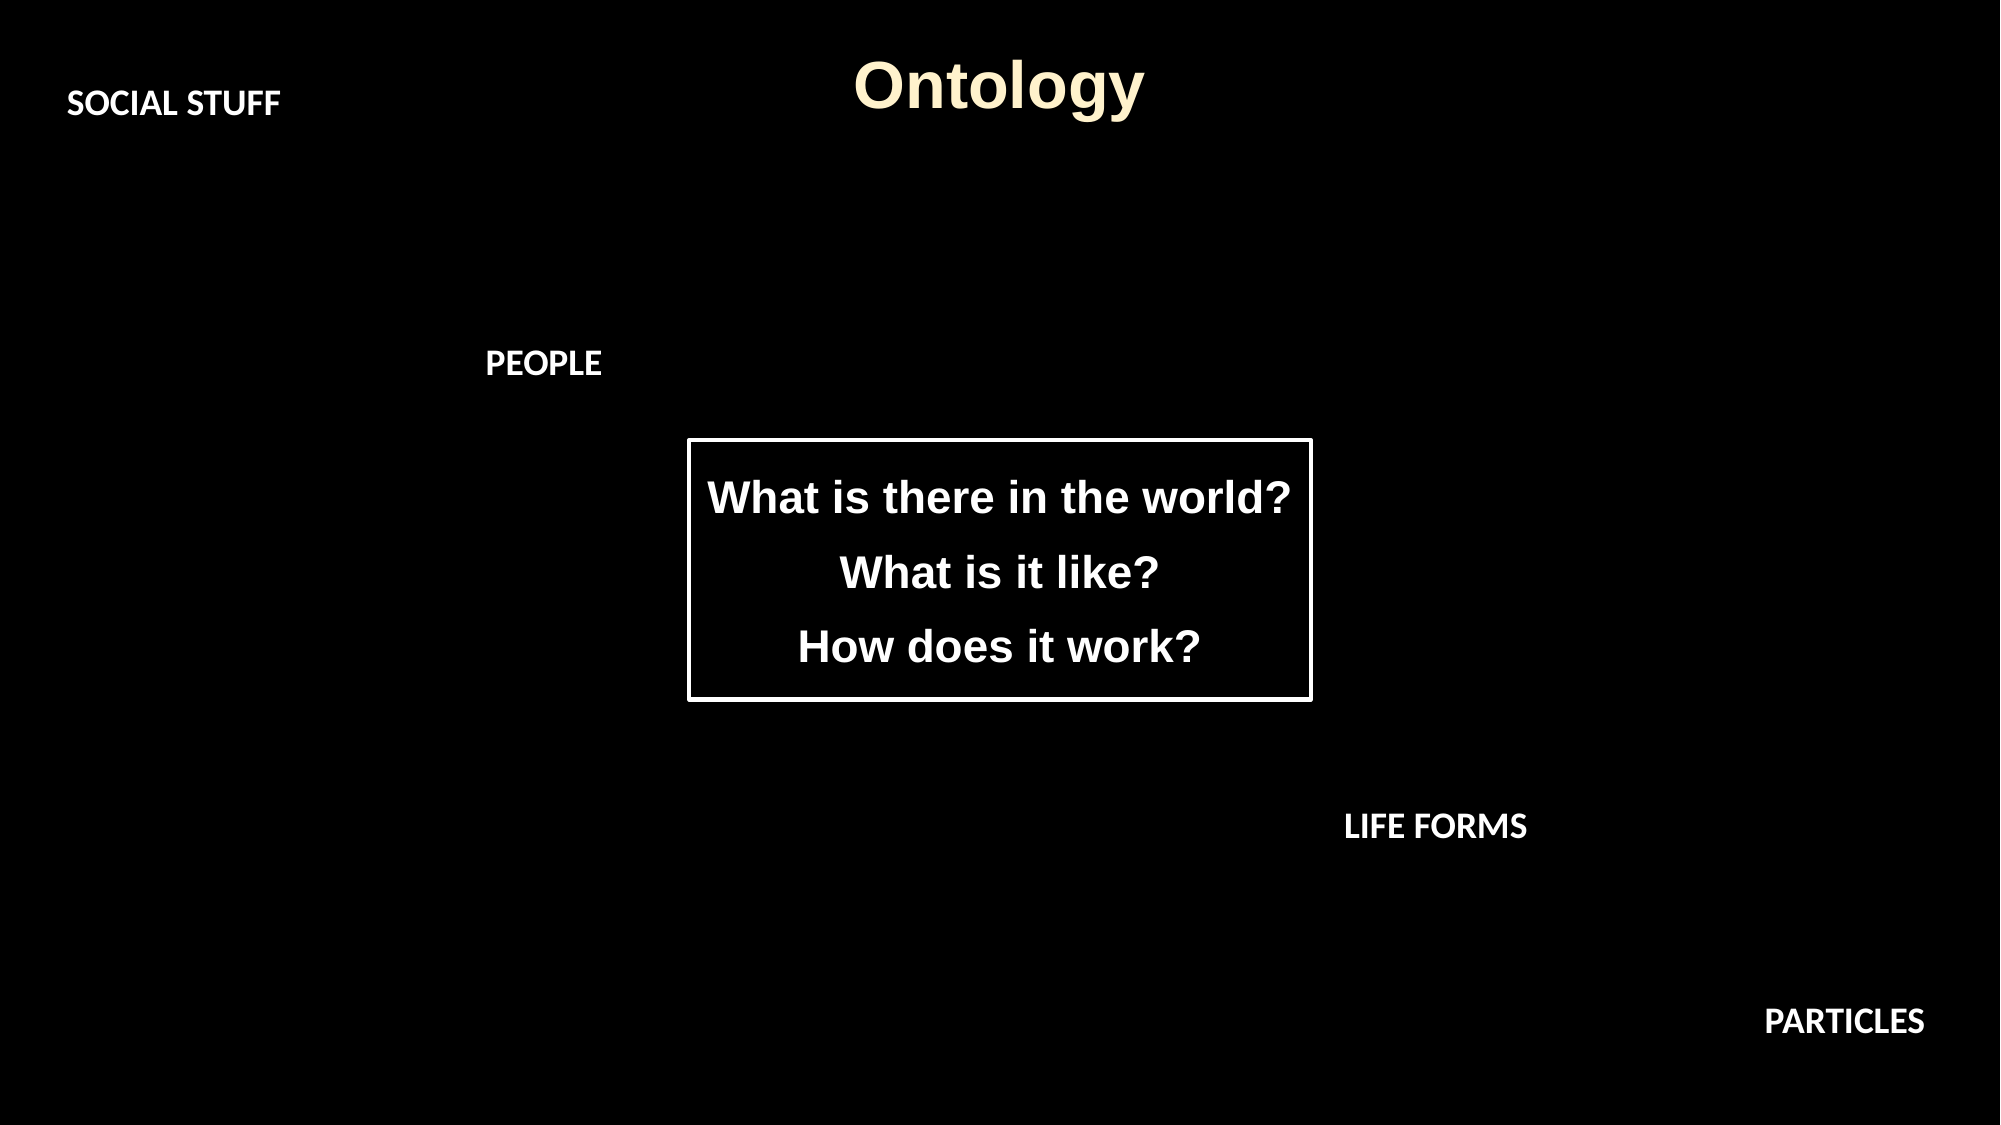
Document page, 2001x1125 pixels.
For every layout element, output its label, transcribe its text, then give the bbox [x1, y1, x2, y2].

text_box Ontology [0, 34, 2000, 130]
text_box PEOPLE [419, 330, 670, 390]
text_box What is there in the world? What is it like? How does it work? [689, 439, 1311, 700]
text_box LIFE FORMS [1310, 793, 1561, 854]
text_box PARTICLES [1719, 988, 1970, 1049]
text_box SOCIAL STUFF [49, 70, 300, 130]
